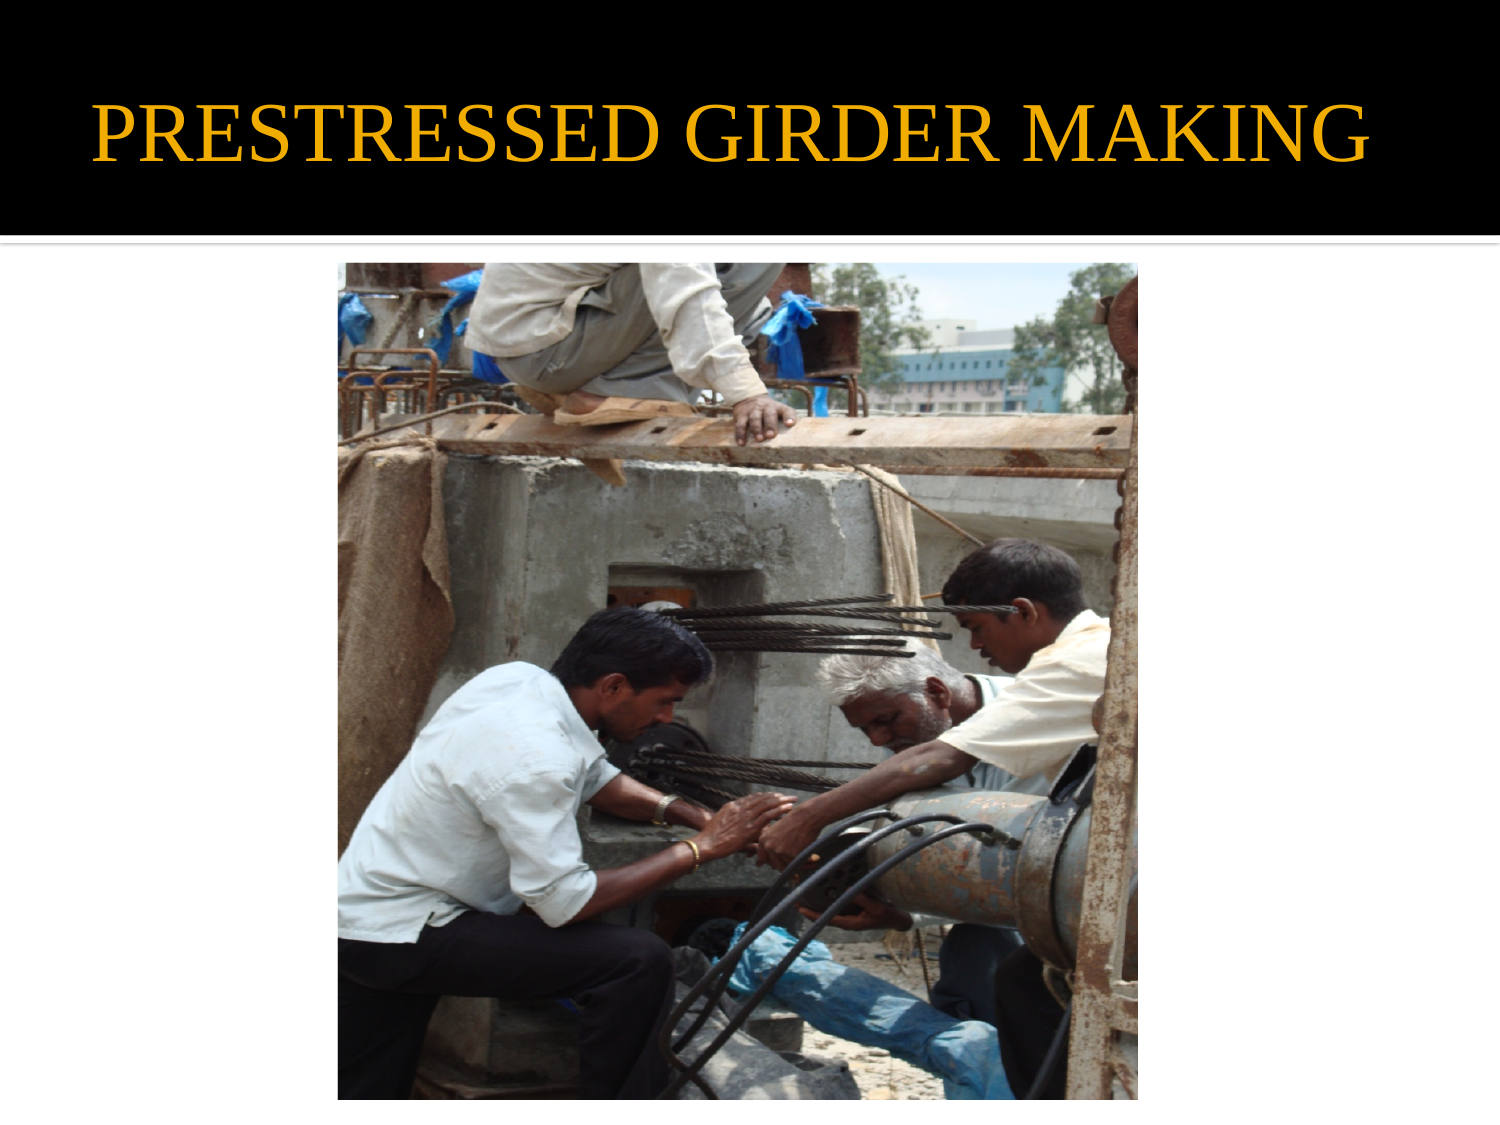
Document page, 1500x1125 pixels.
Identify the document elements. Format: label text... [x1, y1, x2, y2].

title PRESTRESSED GIRDER MAKING [75, 24, 1425, 231]
picture [318, 263, 1157, 1100]
